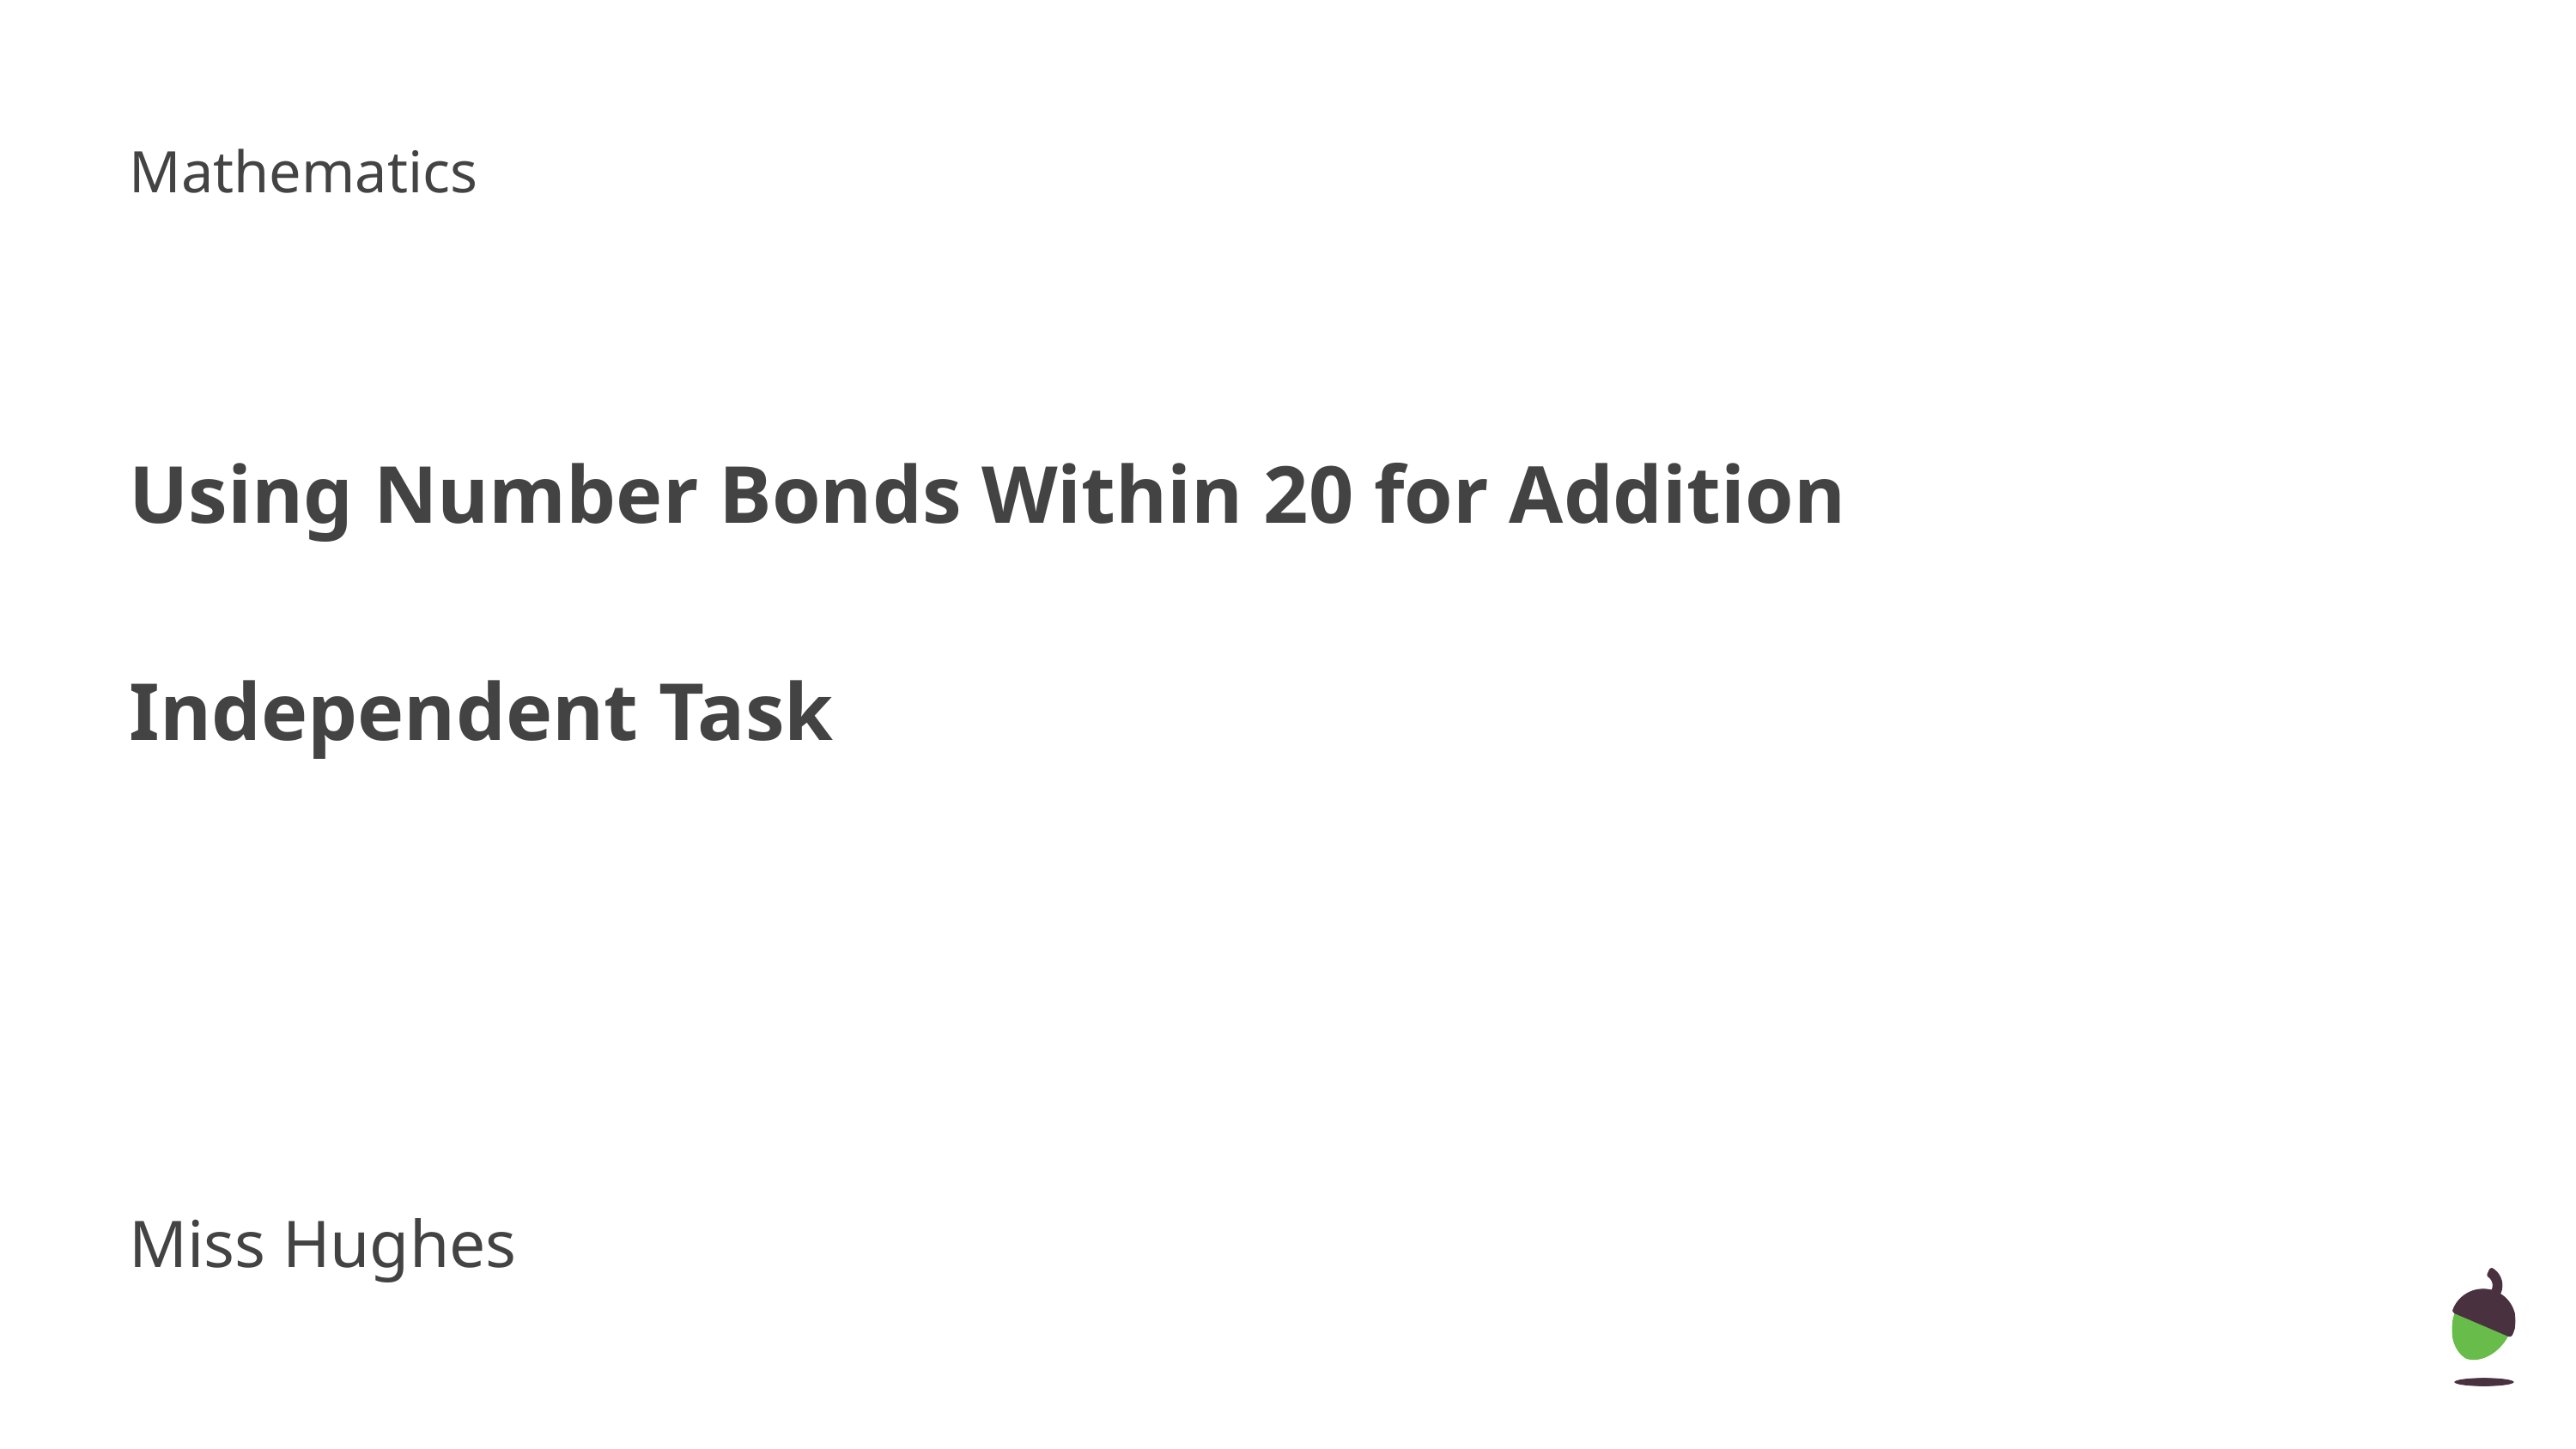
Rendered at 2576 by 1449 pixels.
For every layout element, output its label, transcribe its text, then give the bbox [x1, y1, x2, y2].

picture [2451, 1268, 2516, 1386]
text_box Miss Hughes [129, 1191, 605, 1298]
subtitle Mathematics [129, 124, 2447, 230]
title Using Number Bonds Within 20 for Addition Independent Task [129, 430, 2447, 949]
